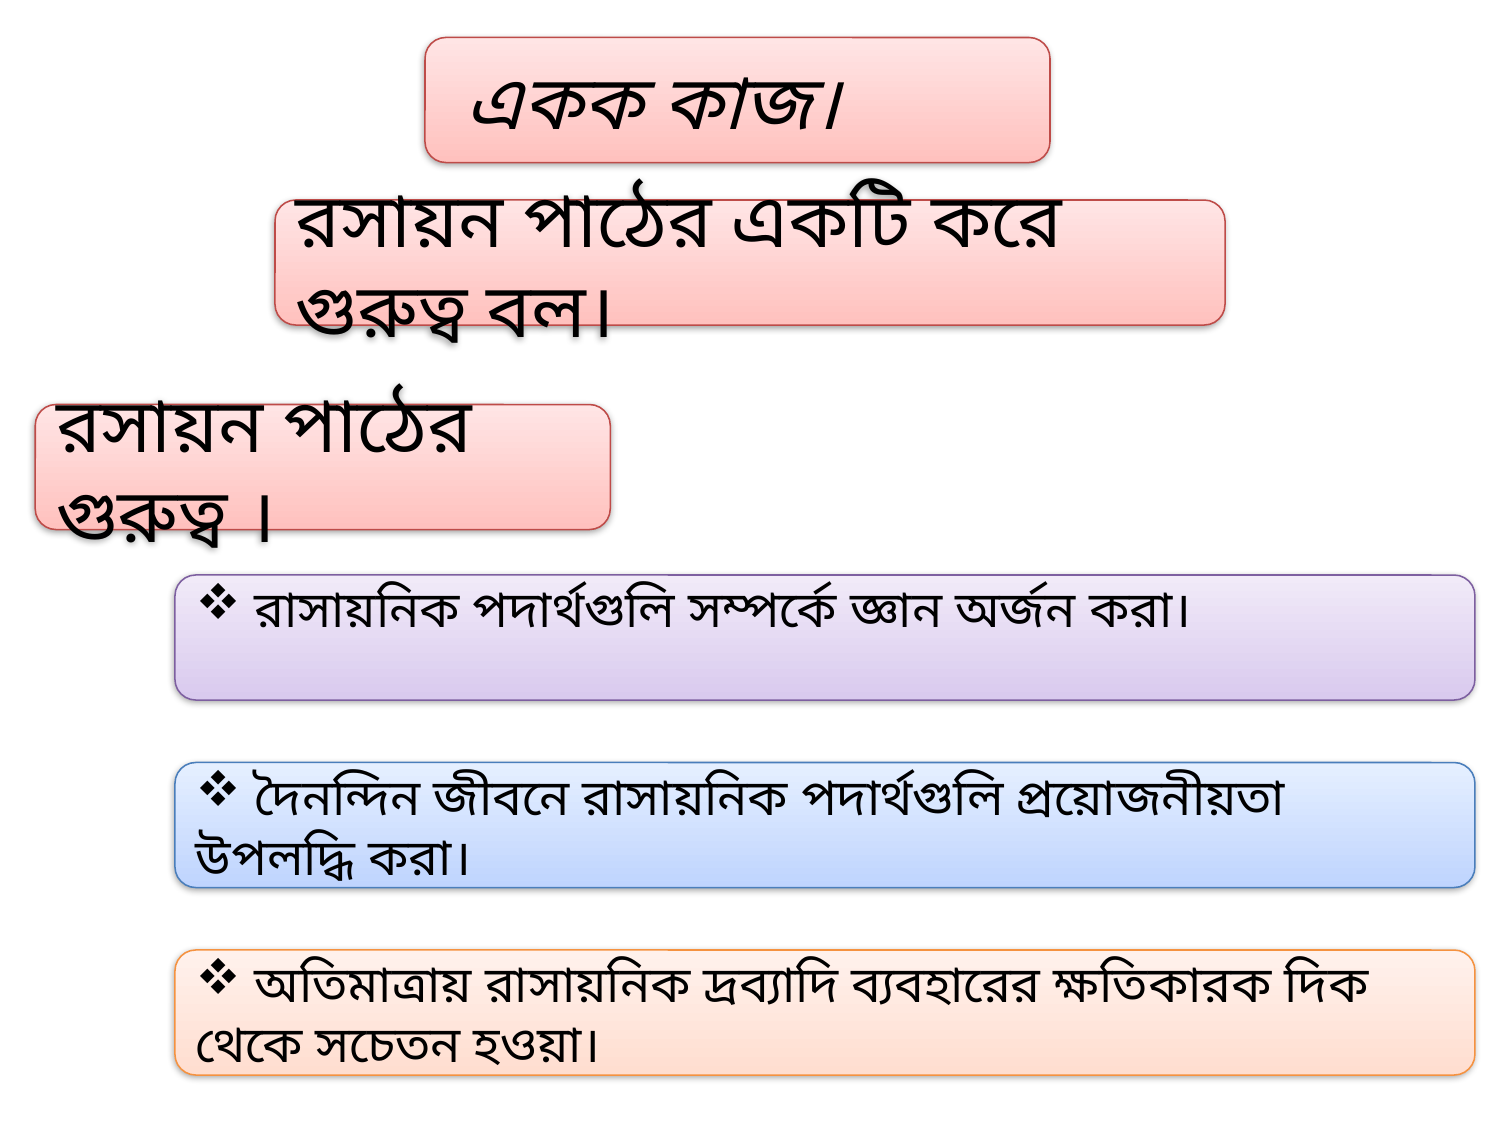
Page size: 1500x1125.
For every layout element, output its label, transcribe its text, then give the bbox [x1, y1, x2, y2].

text_box রাসায়নিক পদার্থগুলি সম্পর্কে জ্ঞান অর্জন করা। [174, 574, 1476, 701]
text_box একক কাজ। [424, 36, 1051, 164]
text_box রসায়ন পাঠের গুরুত্ব । [34, 403, 612, 531]
text_box রসায়ন পাঠের একটি করে গুরুত্ব বল। [274, 199, 1226, 326]
text_box দৈনন্দিন জীবনে রাসায়নিক পদার্থগুলি প্রয়োজনীয়তা উপলদ্ধি করা। [174, 761, 1476, 889]
text_box অতিমাত্রায় রাসায়নিক দ্রব্যাদি ব্যবহারের ক্ষতিকারক দিক থেকে সচেতন হওয়া। [174, 949, 1476, 1076]
